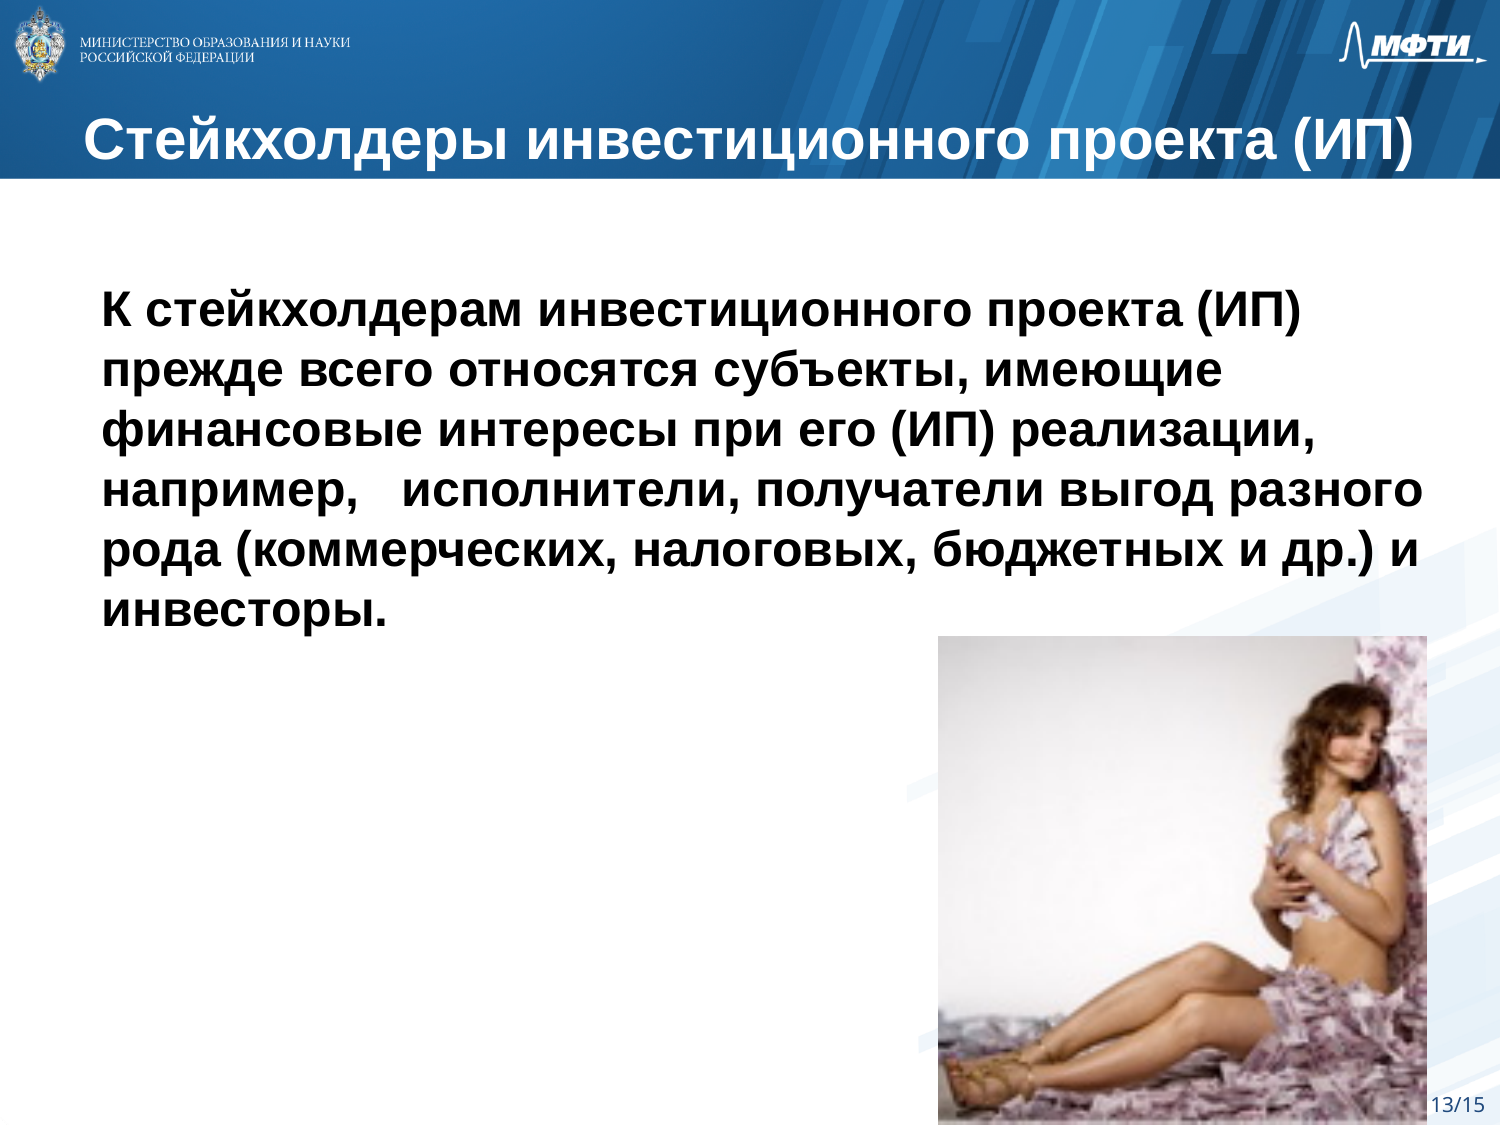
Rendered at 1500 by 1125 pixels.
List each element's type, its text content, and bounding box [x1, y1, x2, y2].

picture [0, 179, 1500, 1125]
text_box Стейкхолдеры инвестиционного проекта (ИП) [0, 93, 1500, 179]
picture [0, 0, 1500, 93]
text_box К стейкхолдерам инвестиционного проекта (ИП) прежде всего относятся субъекты, имеющие финансовые интересы при его (ИП) реализации, например, исполнители, получатели выгод разного рода (коммерческих, налоговых, бюджетных и др.) и инвесторы. [86, 268, 1464, 704]
